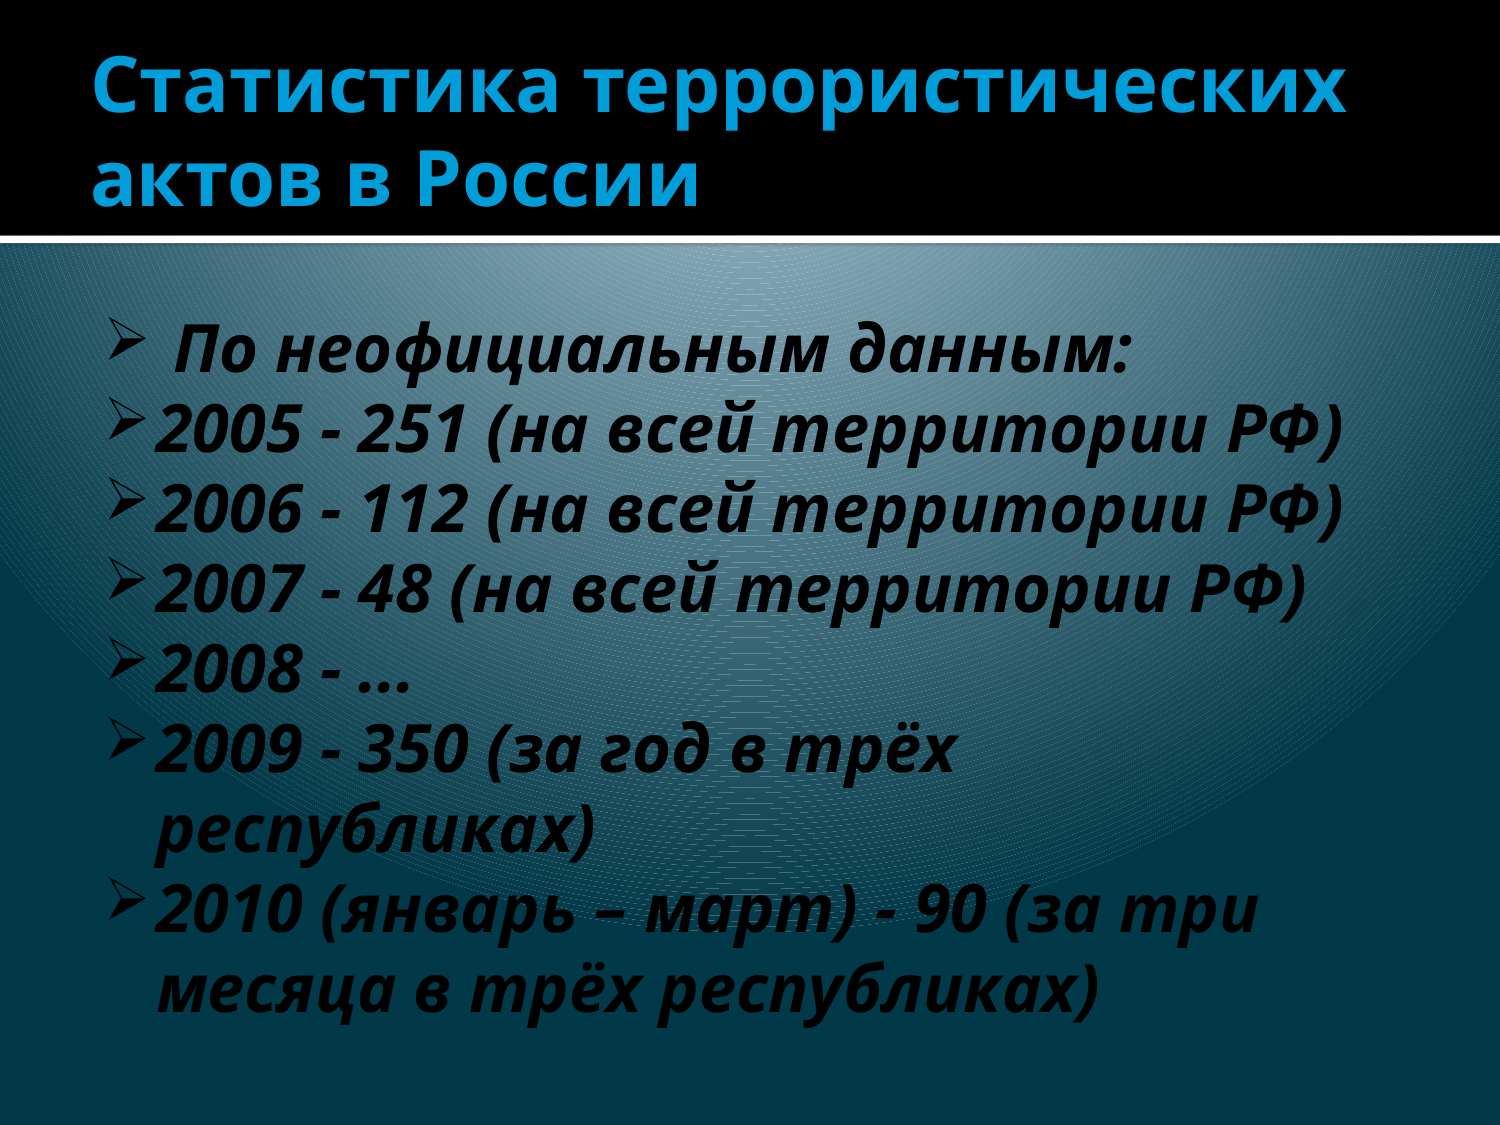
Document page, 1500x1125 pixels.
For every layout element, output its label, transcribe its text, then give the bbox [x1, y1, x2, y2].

title Статистика террористических актов в России [75, 25, 1425, 231]
list По неофициальным данным: 2005 - 251 (на всей территории РФ) 2006 - 112 (на всей территории РФ) 2007 - 48 (на всей территории РФ) 2008 - ... 2009 - 350 (за год в трёх республиках) 2010 (январь – март) - 90 (за три месяца в трёх республиках) [75, 291, 1425, 1050]
